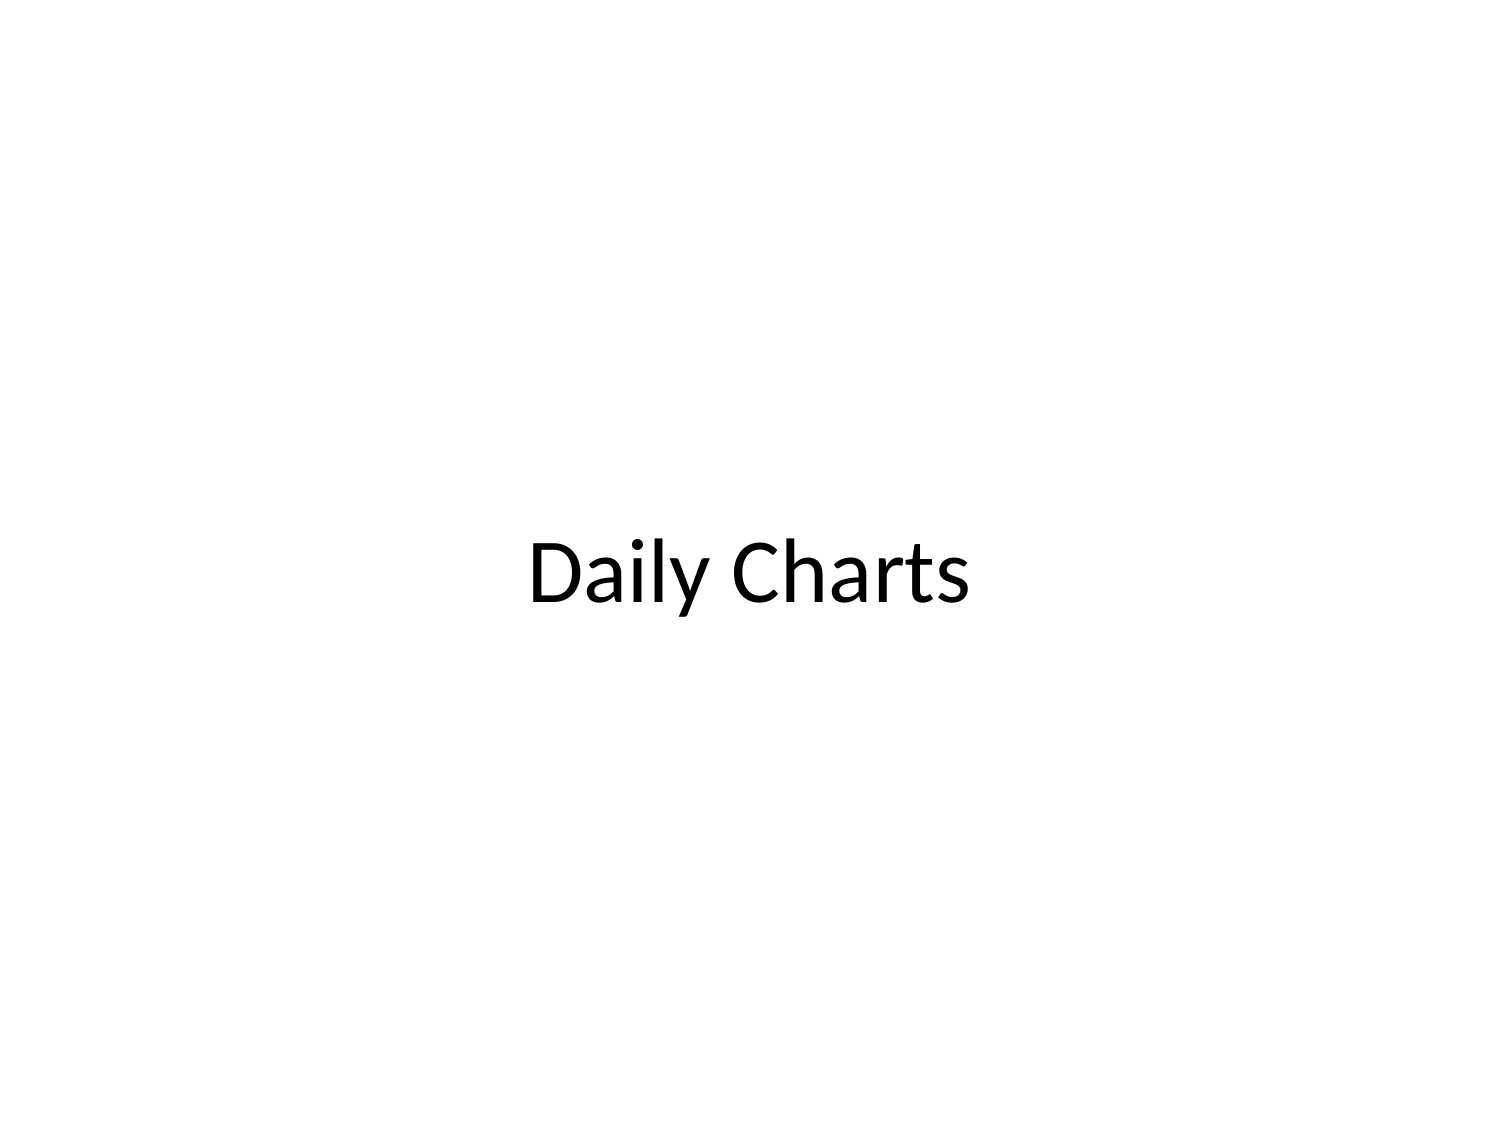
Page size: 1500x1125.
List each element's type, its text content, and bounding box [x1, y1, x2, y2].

title Daily Charts [75, 45, 1425, 1088]
